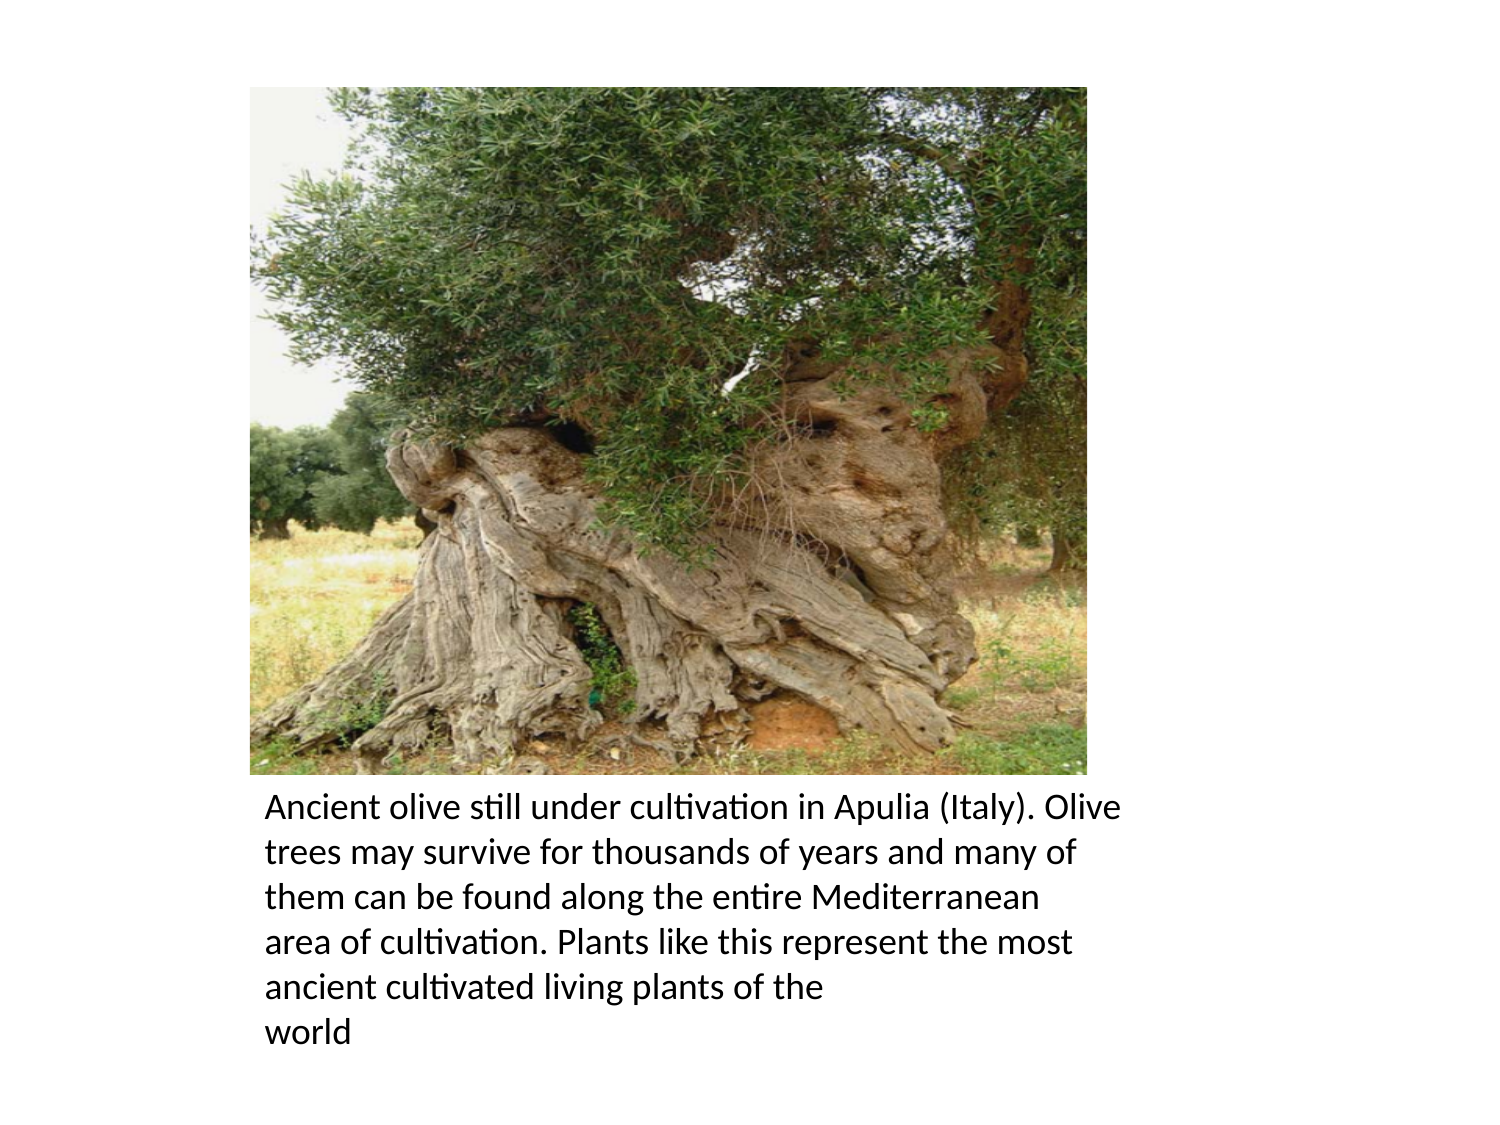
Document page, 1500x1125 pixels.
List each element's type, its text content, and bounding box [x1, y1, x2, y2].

picture [249, 87, 1088, 776]
text_box Ancient olive still under cultivation in Apulia (Italy). Olive trees may survive for thousands of years and many of them can be found along the entire Mediterranean area of cultivation. Plants like this represent the most ancient cultivated living plants of the world [249, 774, 1150, 1060]
